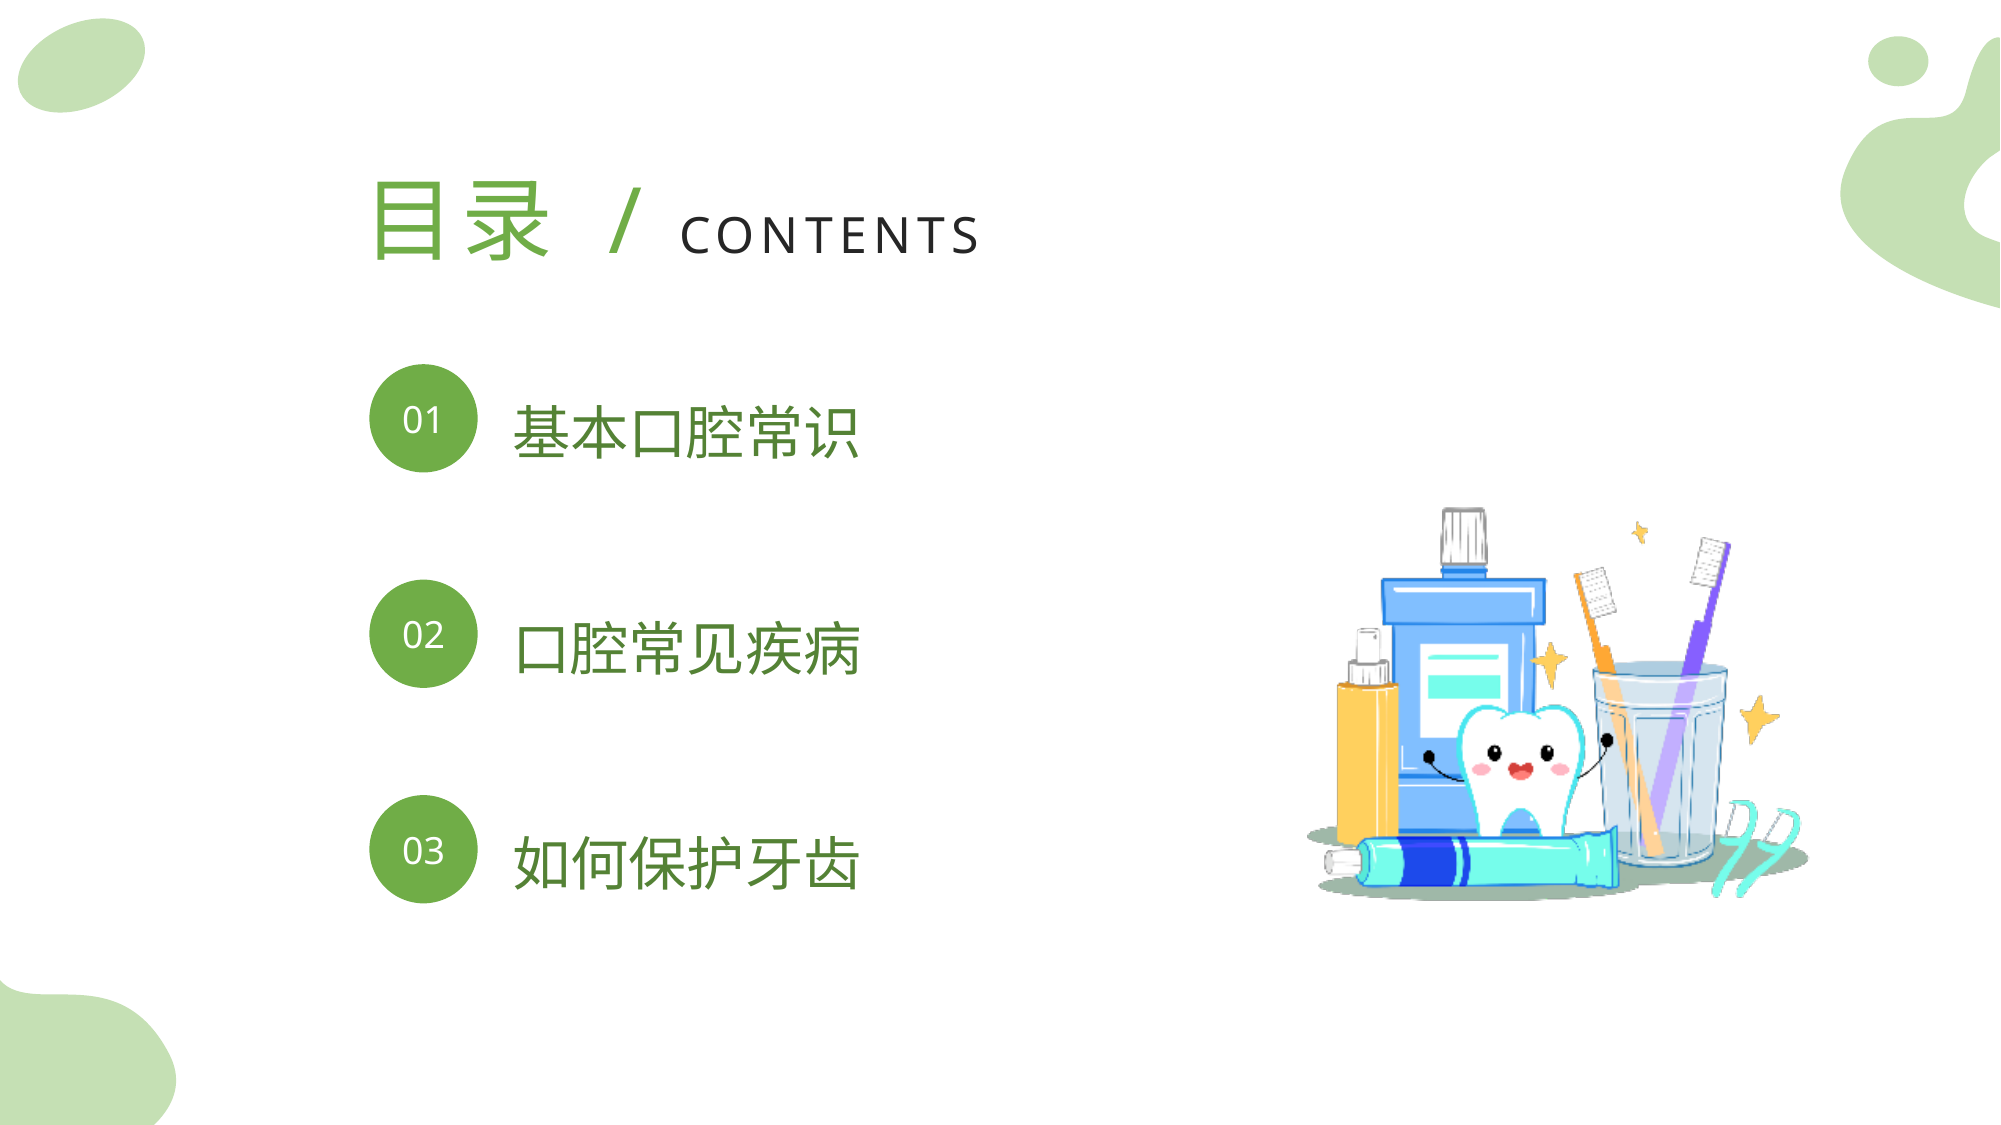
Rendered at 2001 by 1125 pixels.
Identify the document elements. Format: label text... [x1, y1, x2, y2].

text_box [1867, 35, 1930, 88]
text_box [369, 360, 1034, 473]
text_box [0, 980, 177, 1125]
text_box [1840, 37, 2000, 309]
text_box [369, 576, 1034, 691]
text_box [369, 791, 1121, 906]
picture [1245, 472, 1869, 940]
text_box [16, 17, 147, 114]
text_box 目录 / CONTENTS [349, 154, 1097, 280]
